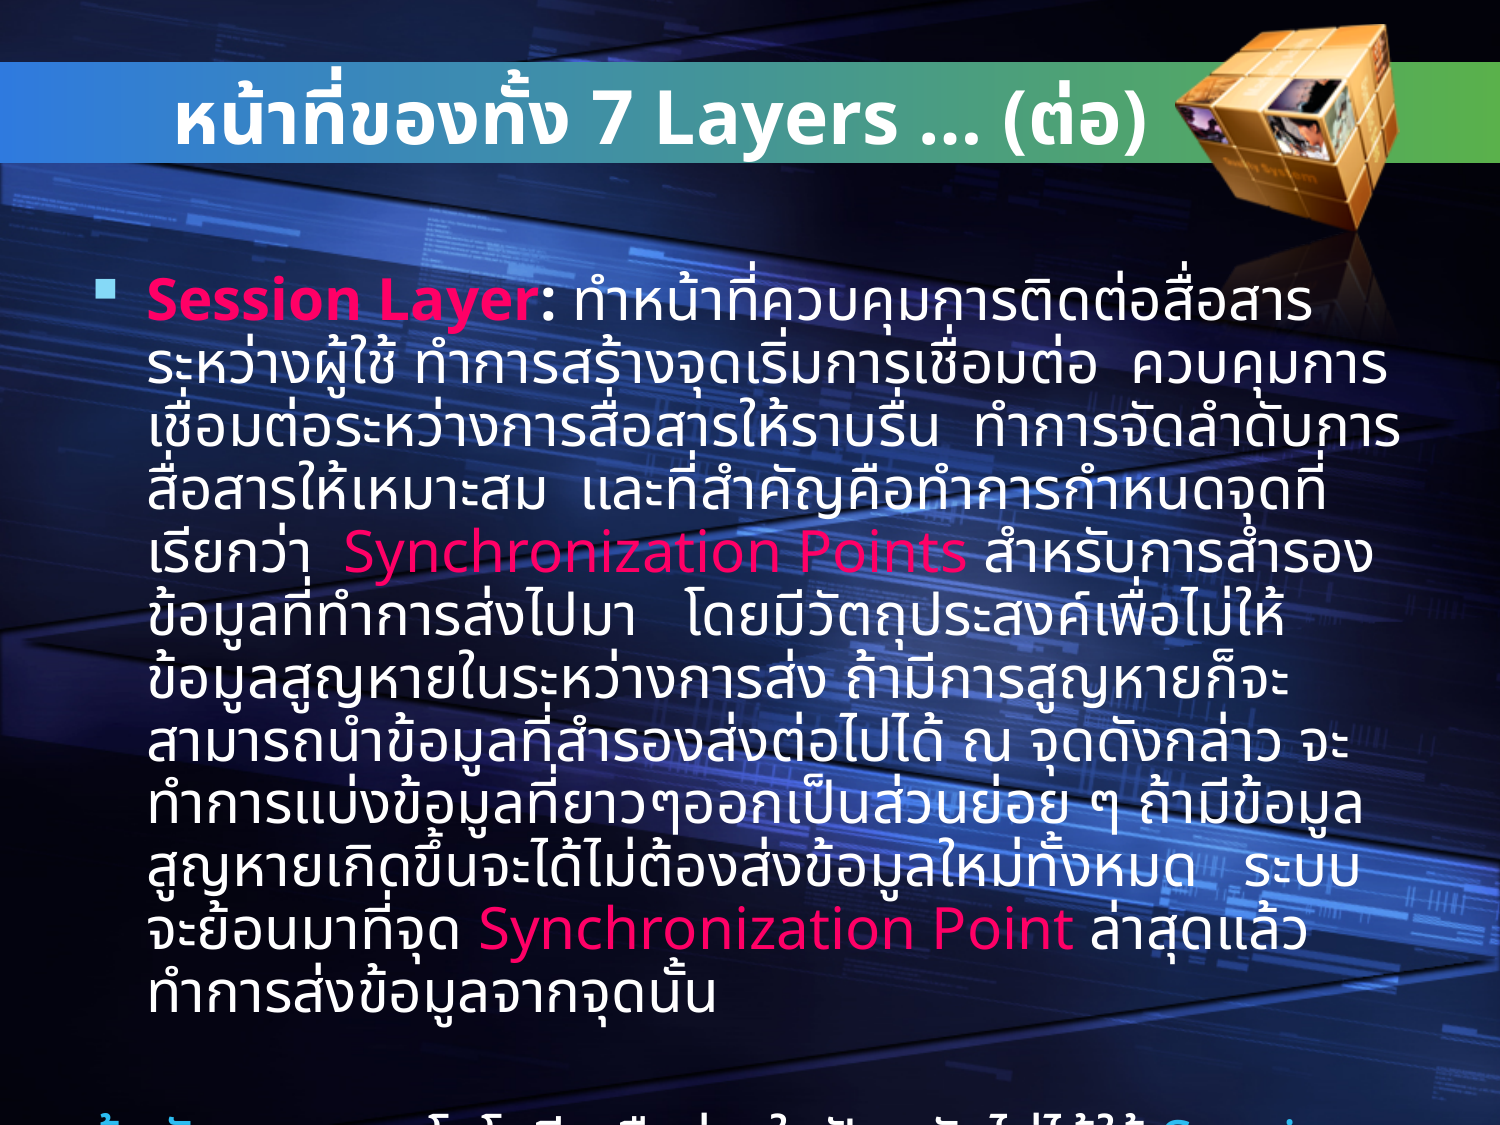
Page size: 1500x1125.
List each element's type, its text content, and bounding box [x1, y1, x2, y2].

list Session Layer: ทำหน้าที่ควบคุมการติดต่อสื่อสารระหว่างผู้ใช้ ทำการสร้างจุดเริ่มการเชื่อมต่อ ควบคุมการเชื่อมต่อระหว่างการสื่อสารให้ราบรื่น ทำการจัดลำดับการสื่อสารให้เหมาะสม และที่สำคัญคือทำการกำหนดจุดที่เรียกว่า Synchronization Points สำหรับการสำรองข้อมูลที่ทำการส่งไปมา โดยมีวัตถุประสงค์เพื่อไม่ให้ข้อมูลสูญหายในระหว่างการส่ง ถ้ามีการสูญหายก็จะสามารถนำข้อมูลที่สำรองส่งต่อไปได้ ณ จุดดังกล่าว จะทำการแบ่งข้อมูลที่ยาวๆออกเป็นส่วนย่อย ๆ ถ้ามีข้อมูลสูญหายเกิดขึ้นจะได้ไม่ต้องส่งข้อมูลใหม่ทั้งหมด ระบบจะย้อนมาที่จุด Synchronization Point ล่าสุดแล้วทำการส่งข้อมูลจากจุดนั้น ข้อสังเกต: เทคโนโลยีเครือข่ายในปัจจุบันไม่ได้ใช้ Session Layer แต่งานที่ทำจะกำหนดให้ทำใน Application Layer แทน [74, 262, 1426, 1051]
picture [0, 0, 1500, 1125]
title หน้าที่ของทั้ง 7 Layers … (ต่อ) [74, 62, 1163, 156]
